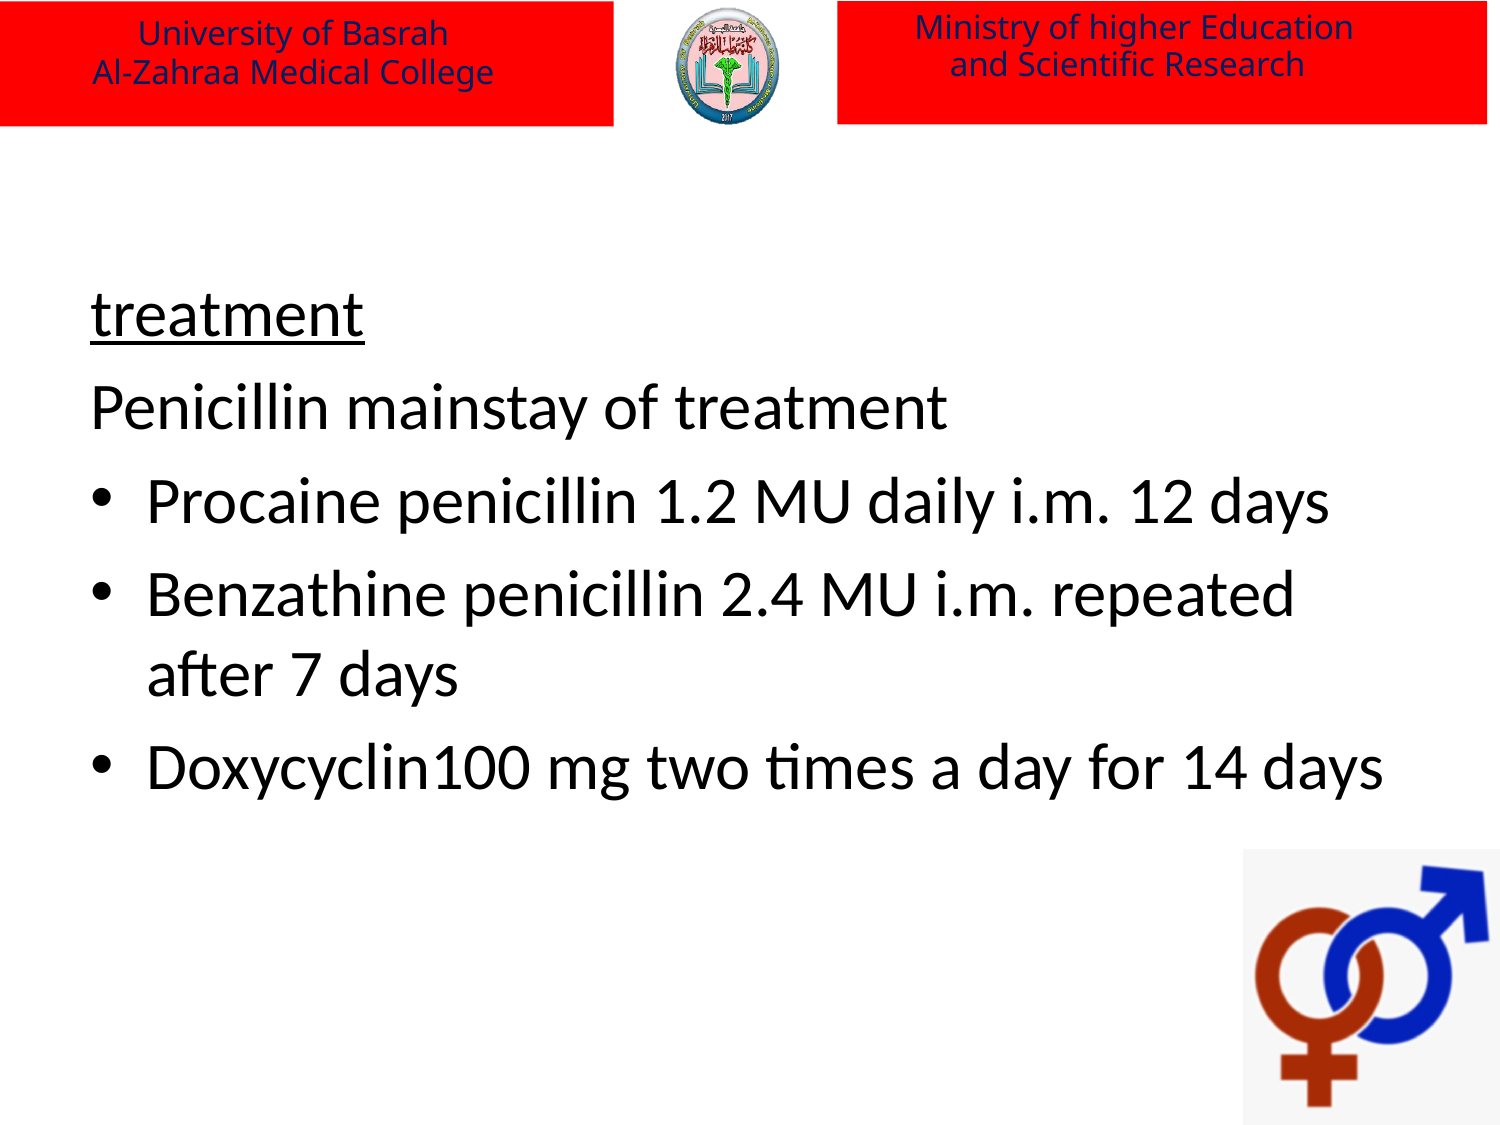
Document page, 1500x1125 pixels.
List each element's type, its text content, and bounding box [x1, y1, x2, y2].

text_box [837, 1, 1488, 125]
text_box University of Basrah Al-Zahraa Medical College [62, 11, 525, 91]
text_box [0, 1, 614, 127]
text_box [675, 7, 780, 125]
text_box Ministry of higher Education and Scientific Research [912, 3, 1380, 83]
picture [1243, 849, 1500, 1125]
list treatment Penicillin mainstay of treatment Procaine penicillin 1.2 MU daily i.m. 12 days Benzathine penicillin 2.4 MU i.m. repeated after 7 days Doxycyclin100 mg two times a day for 14 days [75, 262, 1425, 1005]
